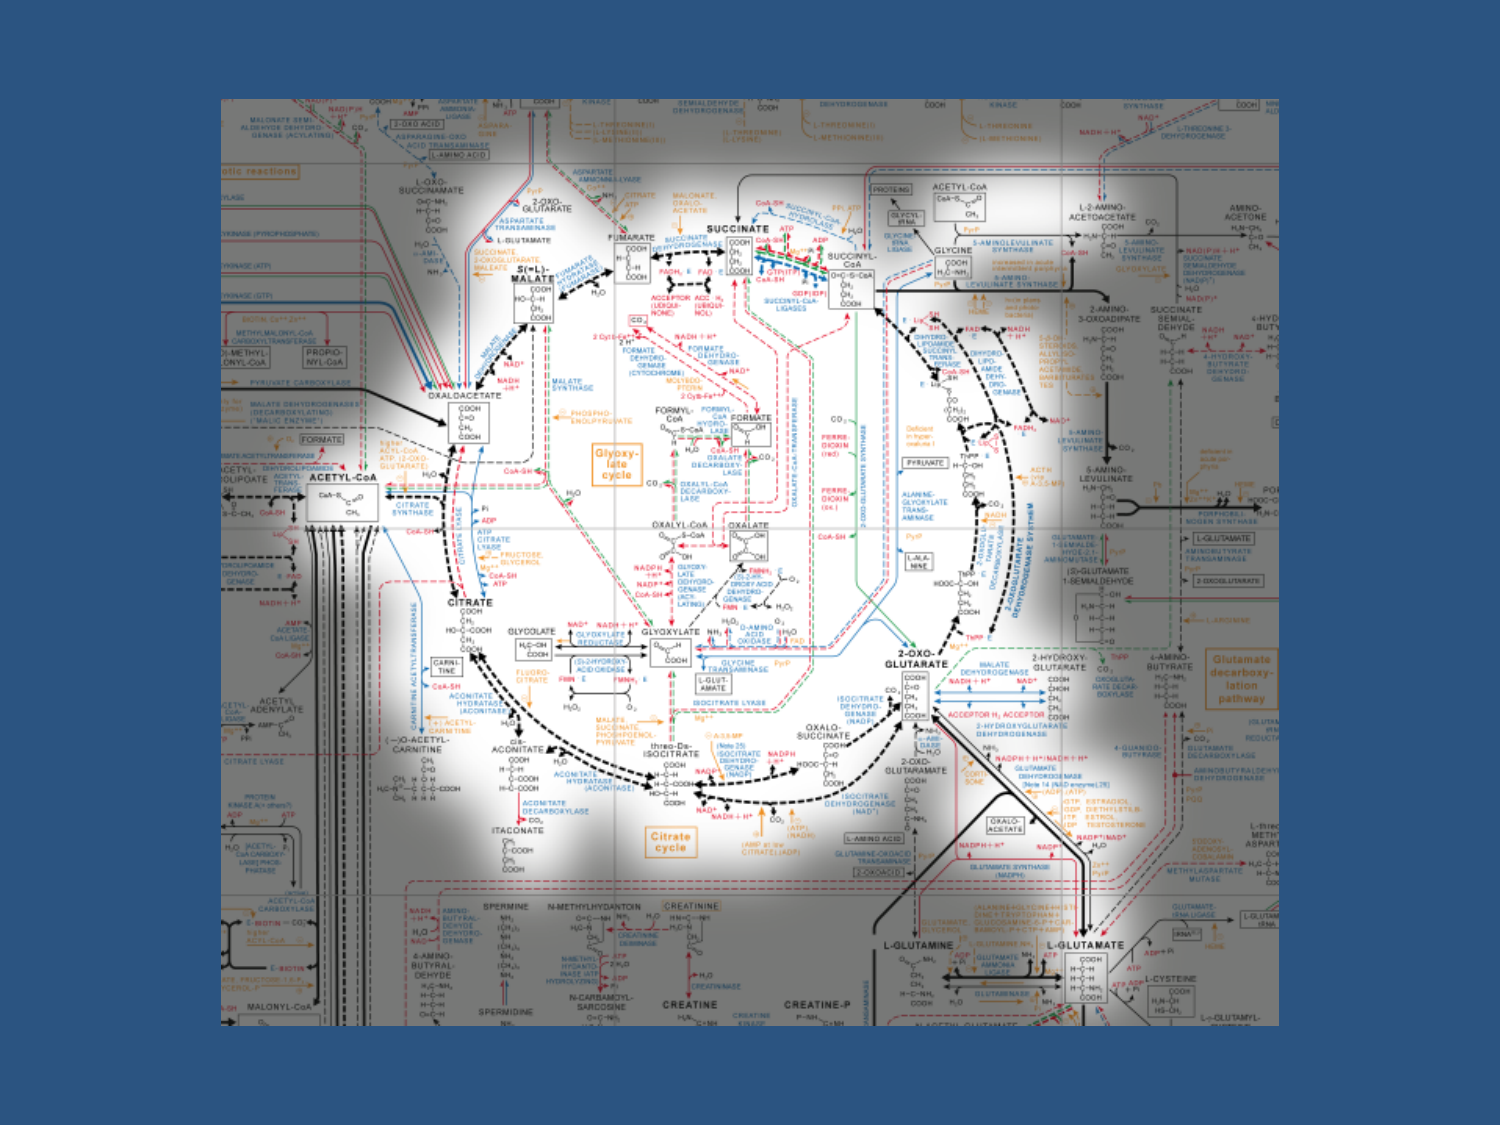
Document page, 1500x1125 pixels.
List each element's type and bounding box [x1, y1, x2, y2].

picture [221, 98, 1279, 1026]
